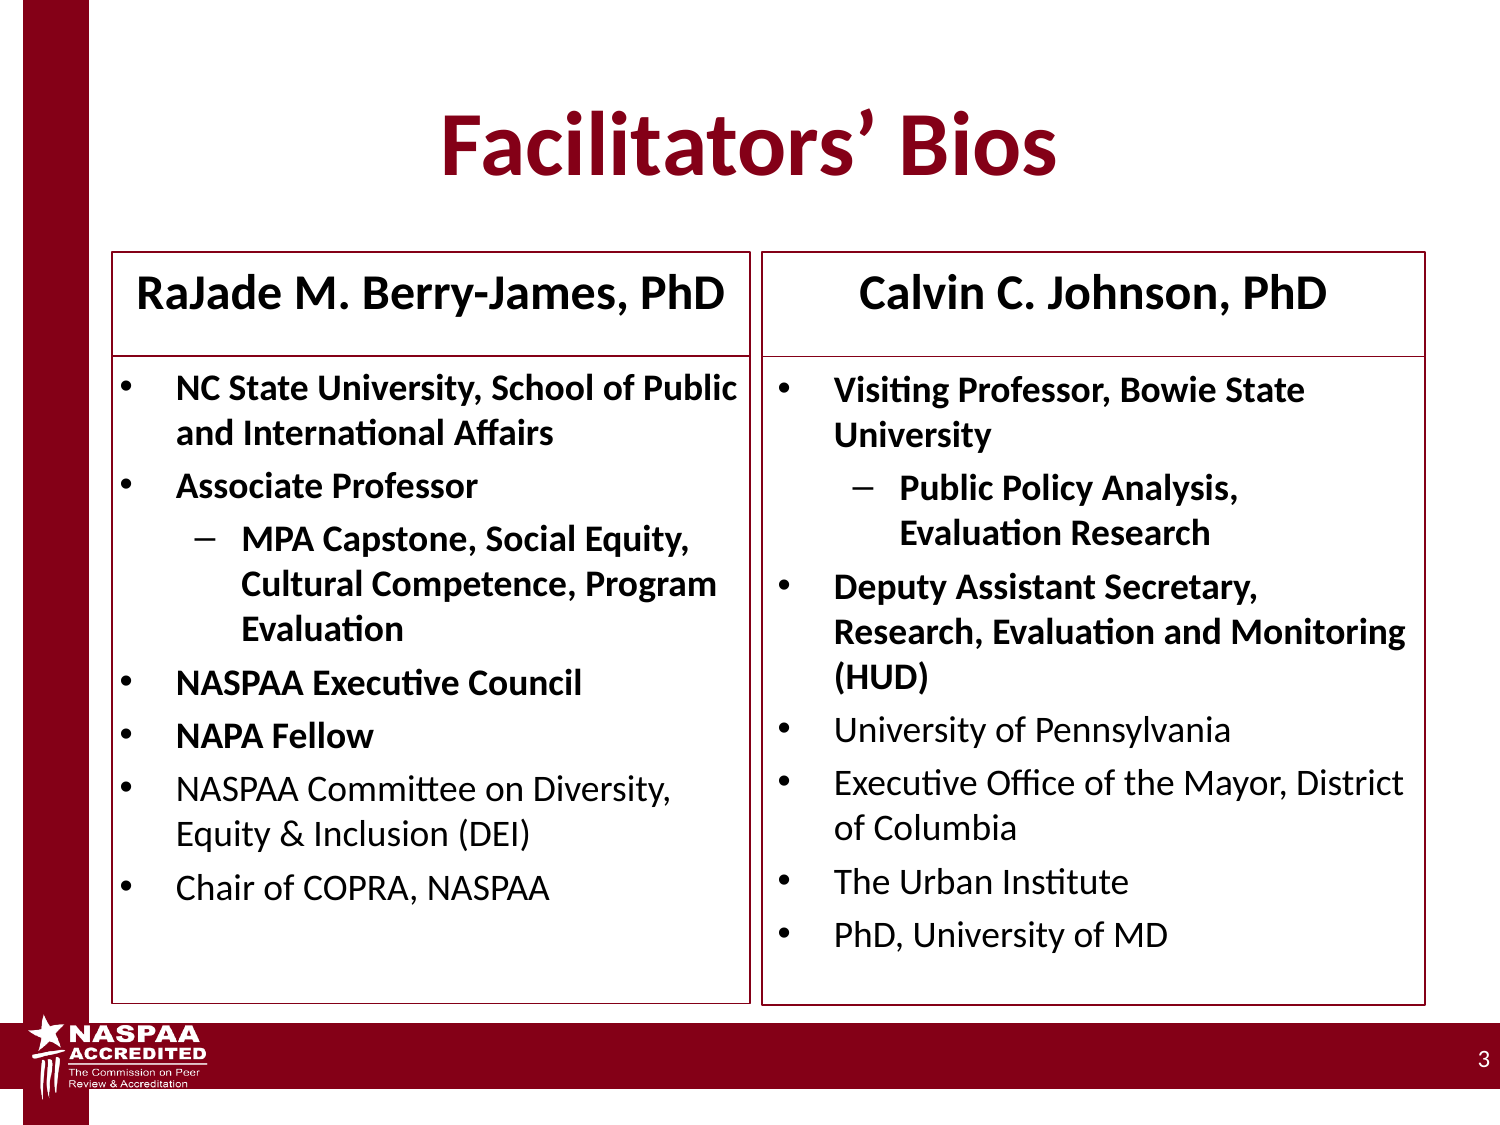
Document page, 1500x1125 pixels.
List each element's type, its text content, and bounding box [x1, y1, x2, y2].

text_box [761, 251, 1426, 356]
title Facilitators’ Bios [74, 44, 1426, 234]
slide_number 3 [1467, 1036, 1499, 1079]
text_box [111, 251, 751, 357]
picture [20, 1003, 215, 1110]
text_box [761, 356, 1426, 1006]
list NC State University, School of Public and International Affairs Associate Professor MPA Capstone, Social Equity, Cultural Competence, Program Evaluation NASPAA Executive Council NAPA Fellow NASPAA Committee on Diversity, Equity & Inclusion (DEI) Chair of COPRA, NASPAA [111, 364, 751, 1004]
